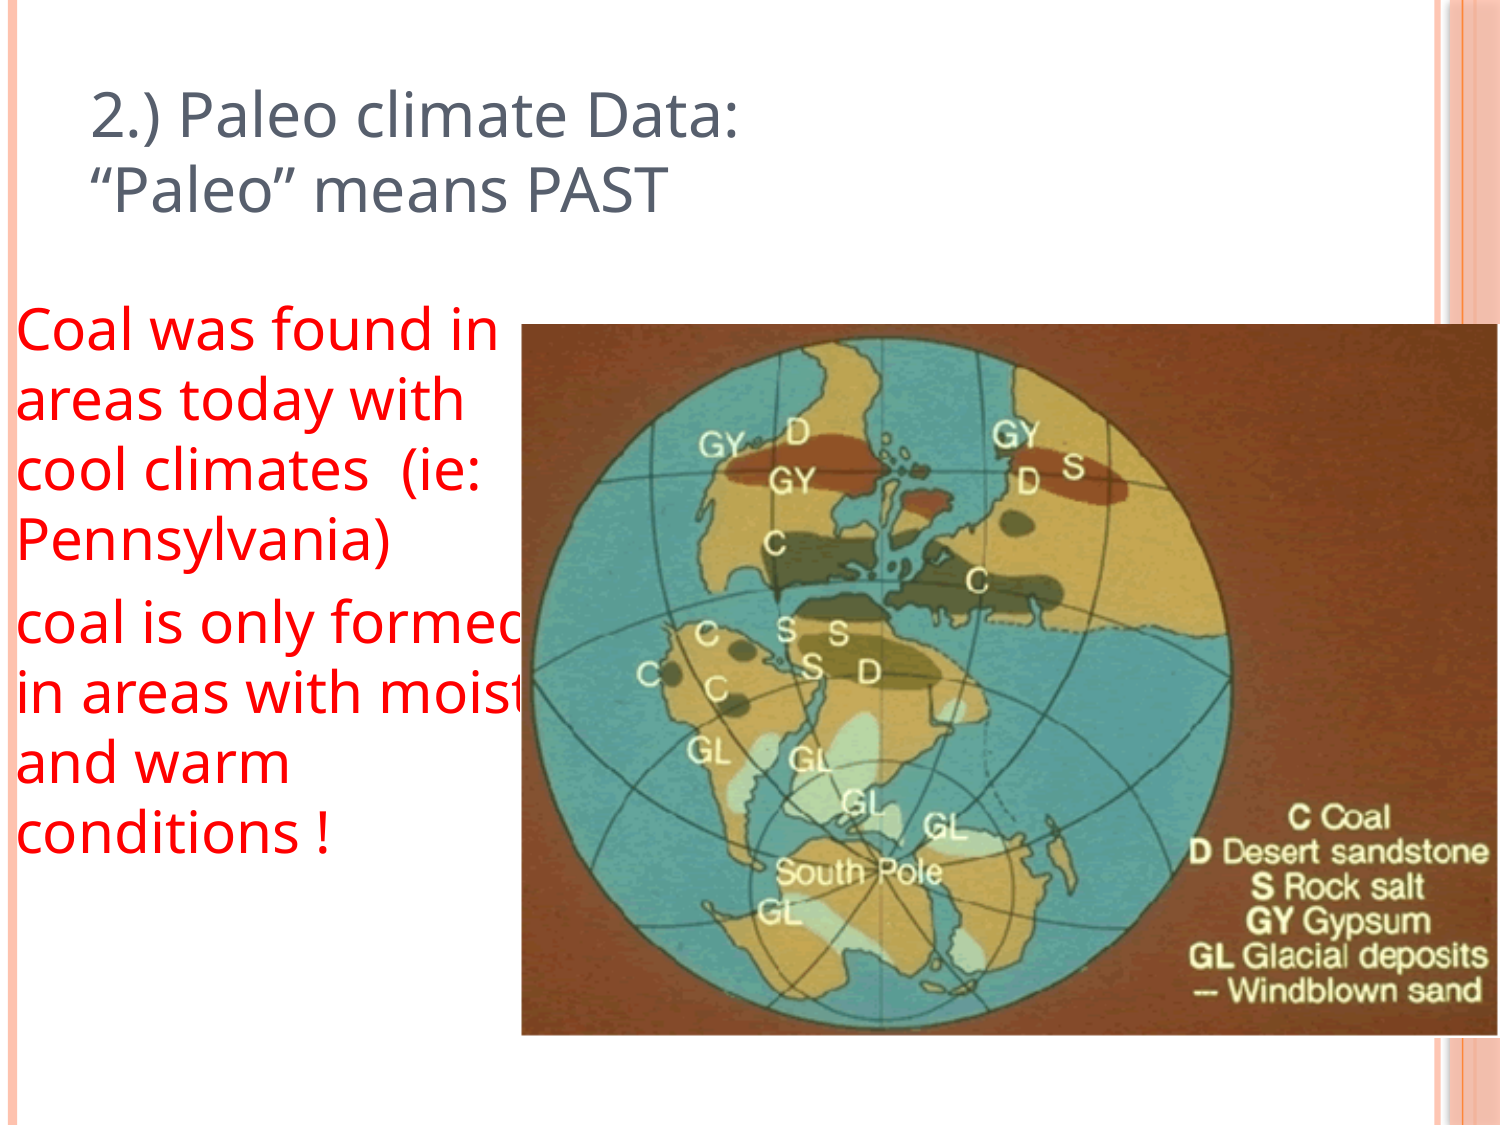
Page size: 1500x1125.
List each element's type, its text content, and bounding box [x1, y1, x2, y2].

title 2.) Paleo climate Data: “Paleo” means PAST [75, 45, 1300, 233]
list Coal was found in areas today with cool climates (ie: Pennsylvania) coal is only formed in areas with moist and warm conditions ! [0, 212, 550, 1125]
picture [519, 324, 1500, 1038]
